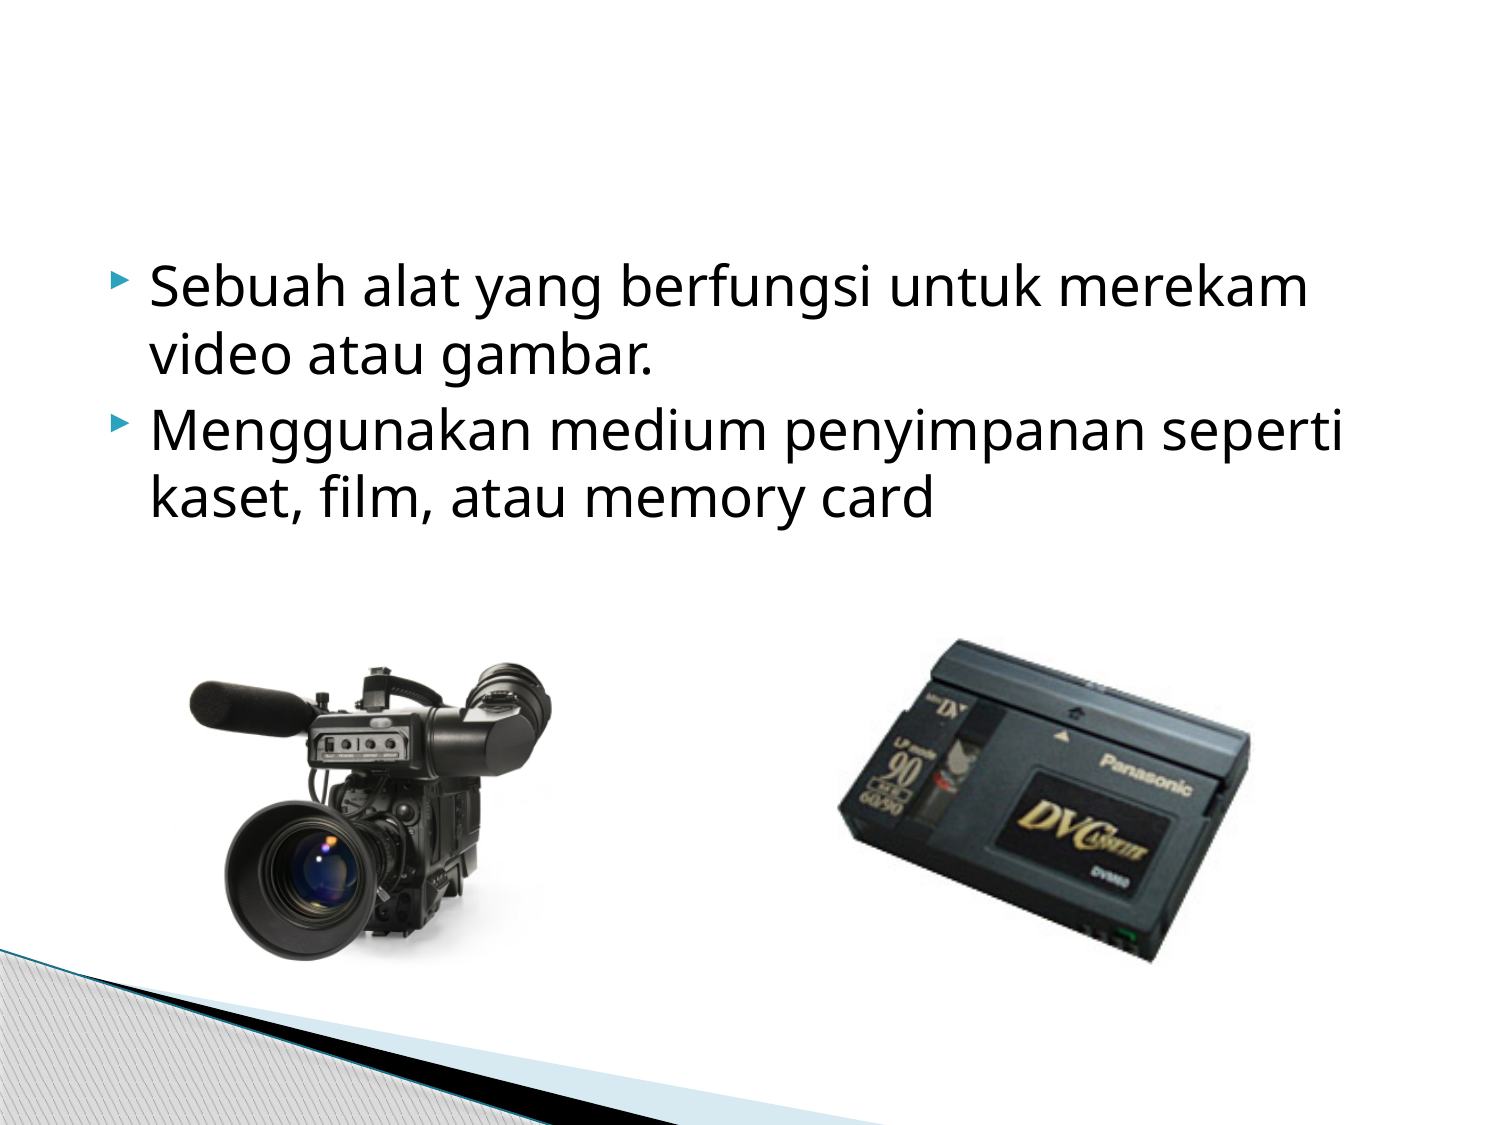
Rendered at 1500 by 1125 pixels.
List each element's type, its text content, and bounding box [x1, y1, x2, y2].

picture [837, 637, 1255, 967]
list Sebuah alat yang berfungsi untuk merekam video atau gambar. Menggunakan medium penyimpanan seperti kaset, film, atau memory card [75, 243, 1425, 986]
picture [149, 637, 584, 981]
